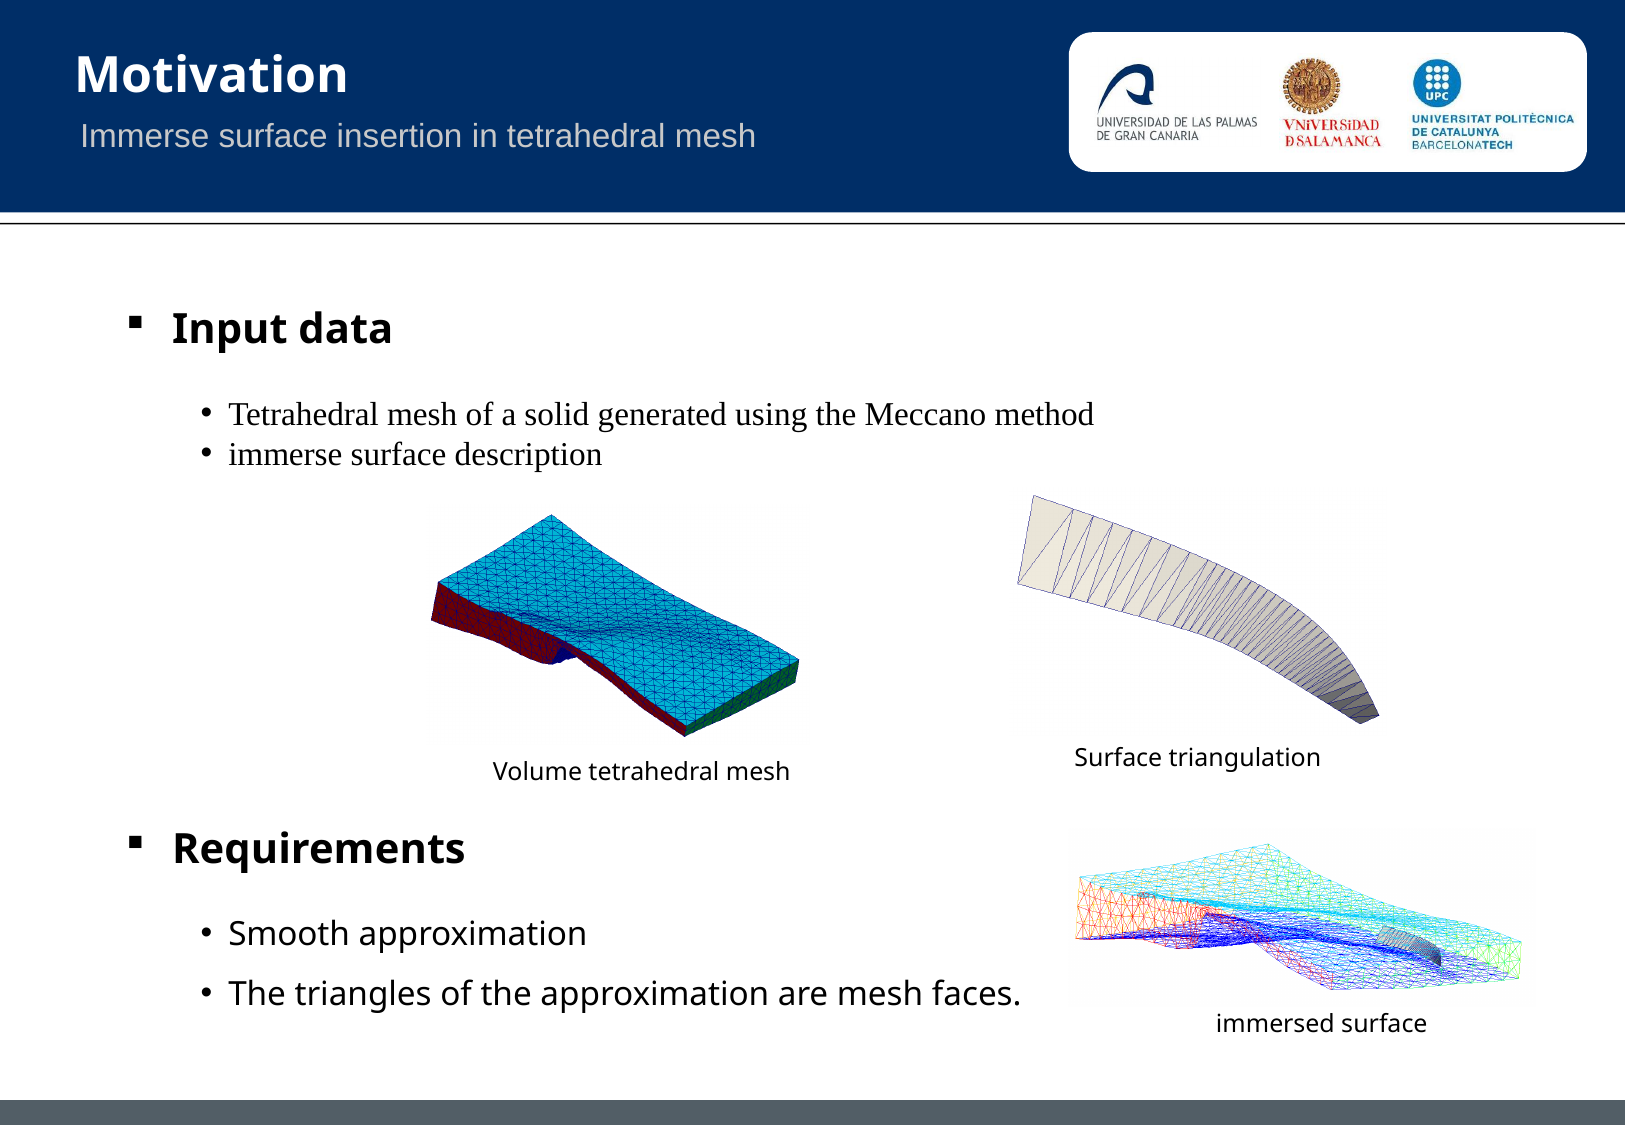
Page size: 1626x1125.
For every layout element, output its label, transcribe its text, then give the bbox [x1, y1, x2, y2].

picture [1407, 53, 1579, 156]
picture [425, 504, 811, 745]
text_box immersed surface [1115, 1015, 1528, 1051]
picture [1401, 22, 1606, 171]
picture [1068, 828, 1536, 1007]
text_box Surface triangulation [992, 734, 1404, 785]
text_box Input data Tetrahedral mesh of a solid generated using the Meccano method immerse surface description Requirements Smooth approximation The triangles of the approximation are mesh faces. [111, 294, 1520, 1100]
text_box Immerse surface insertion in tetrahedral mesh [65, 117, 816, 161]
text_box Volume tetrahedral mesh [436, 747, 848, 798]
picture [1279, 52, 1387, 153]
text_box [1066, 30, 1590, 174]
picture [1090, 57, 1261, 147]
picture [1009, 486, 1387, 736]
text_box Motivation [59, 35, 813, 136]
